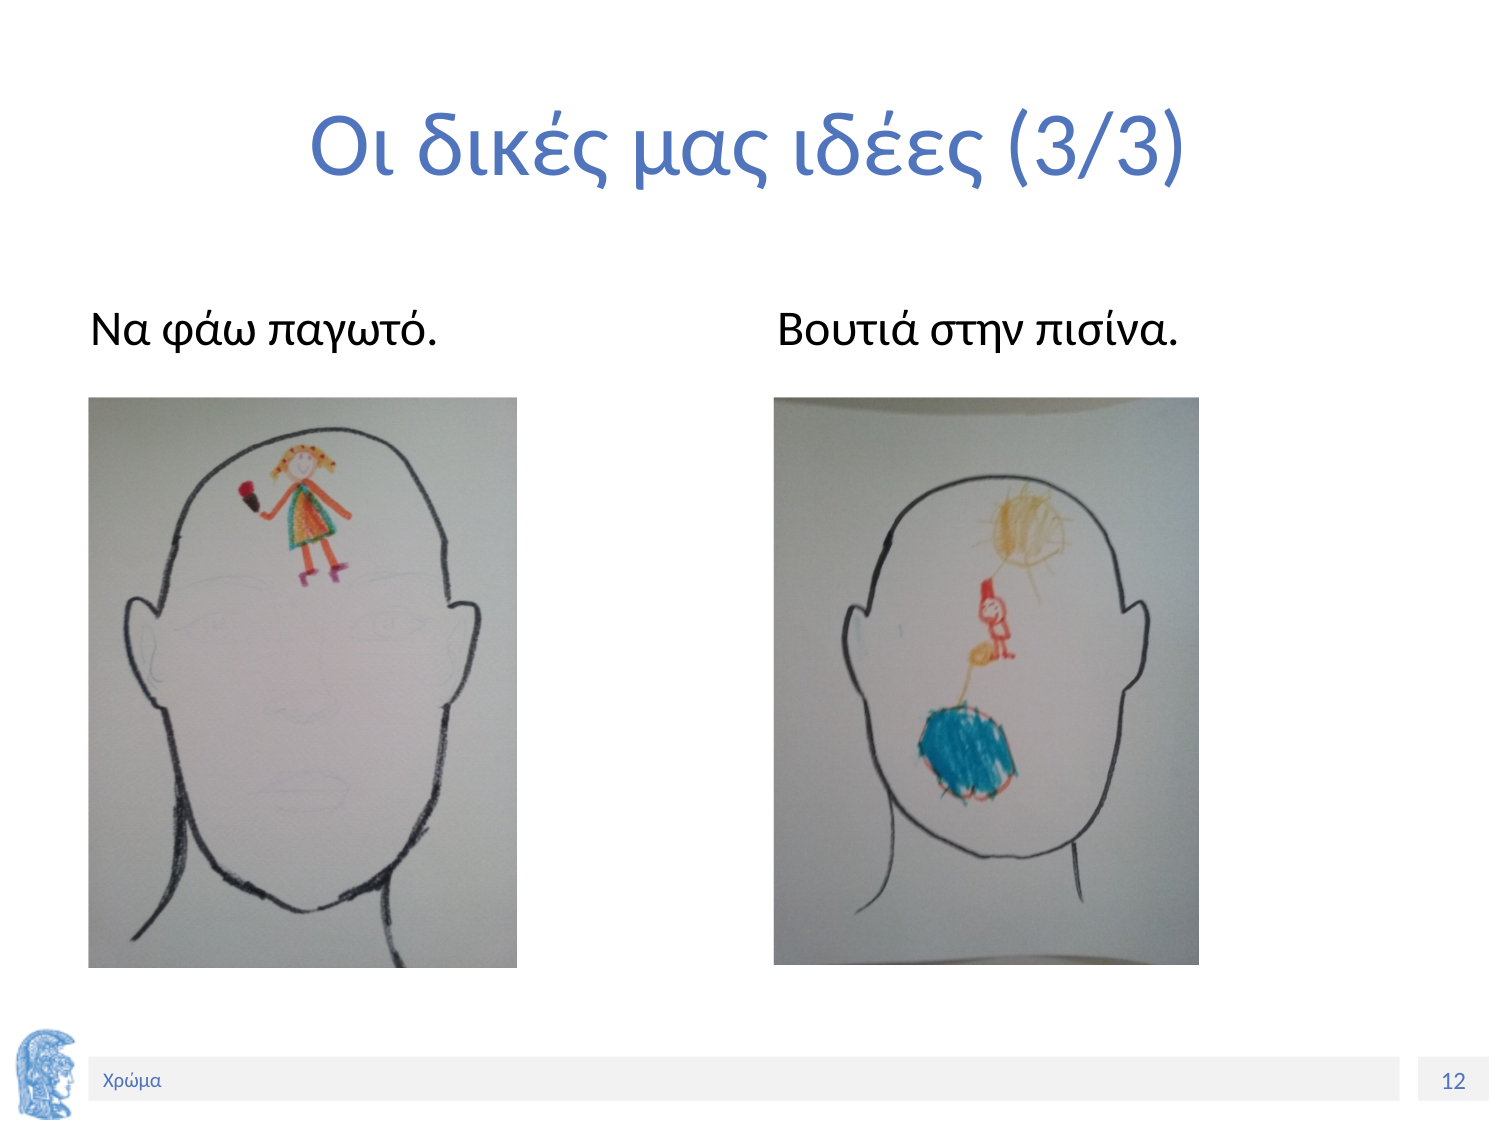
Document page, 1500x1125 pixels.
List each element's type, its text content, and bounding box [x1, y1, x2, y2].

picture [89, 398, 517, 468]
picture [9, 1026, 81, 1120]
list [16, 468, 589, 897]
picture [89, 897, 517, 968]
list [702, 467, 1270, 894]
picture [774, 894, 1199, 965]
picture [774, 398, 1199, 467]
list Να φάω παγωτό. [75, 258, 738, 364]
title Οι δικές μας ιδέες (3/3) [75, 45, 1425, 233]
list Βουτιά στην πισίνα. [761, 258, 1425, 364]
